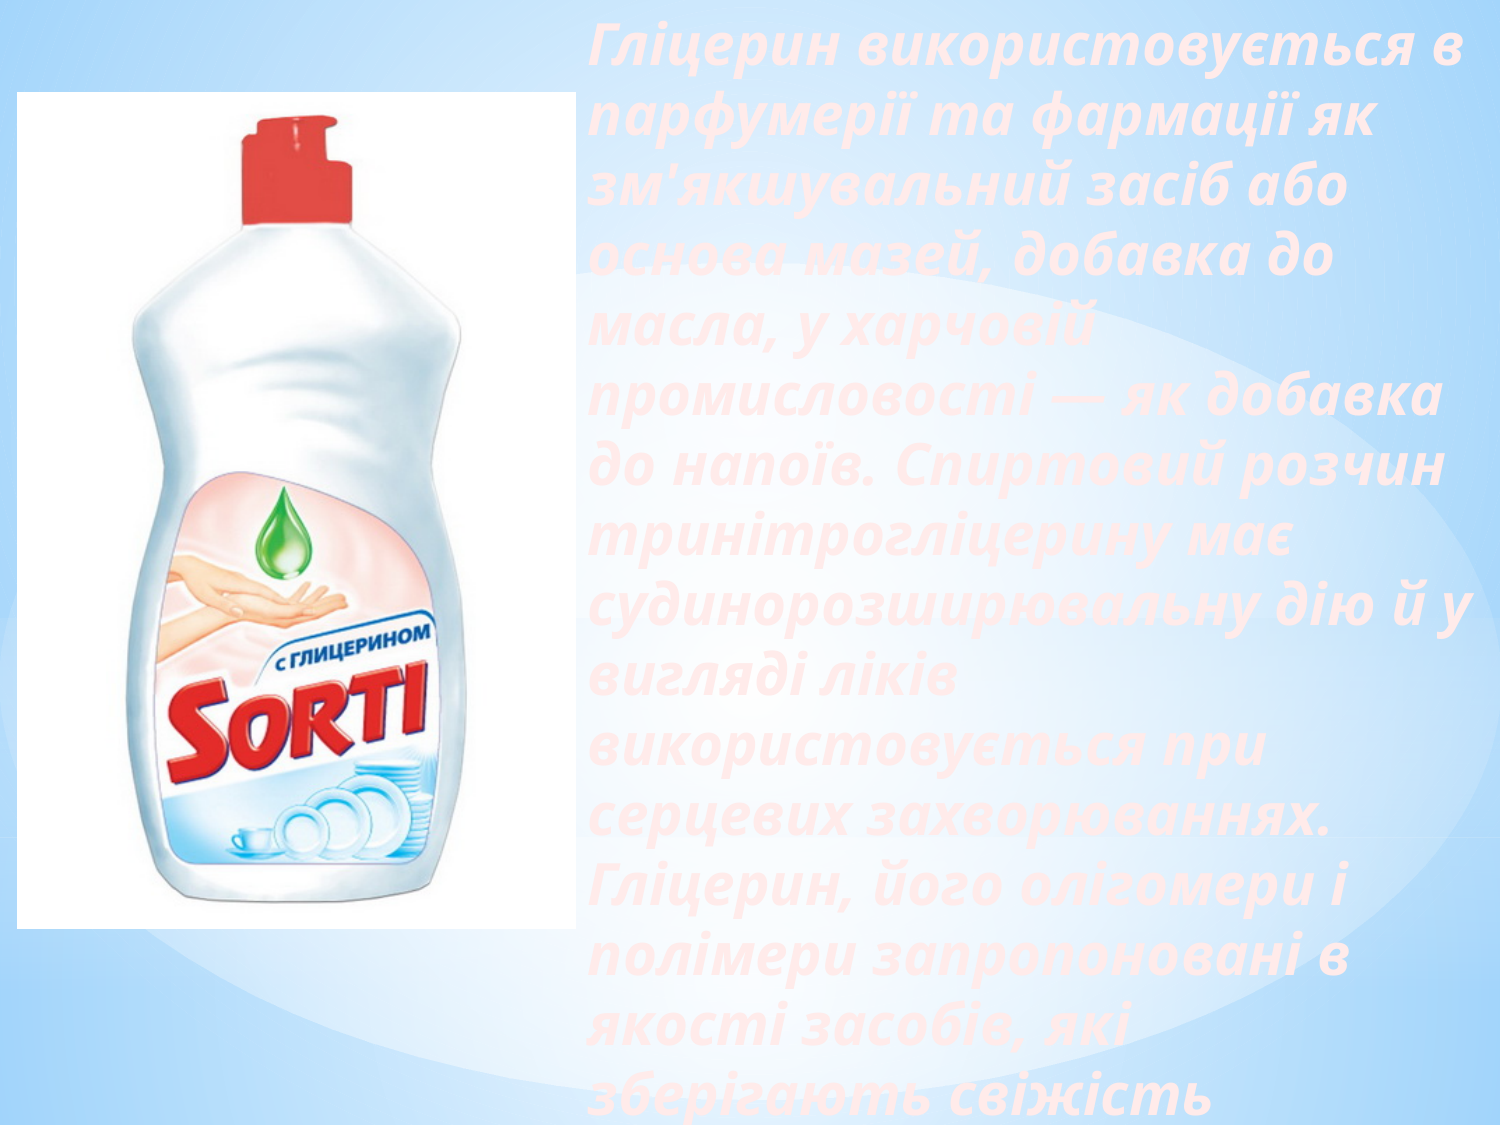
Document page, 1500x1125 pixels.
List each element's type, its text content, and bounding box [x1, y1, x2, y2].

title Гліцерин використовується в парфумерії та фармації як зм'якшувальний засіб або основа мазей, добавка до масла, у харчовій промисловості — як добавка до напоїв. Спиртовий розчин тринітрогліцерину має судинорозширювальну дію й у вигляді ліків використовується при серцевих захворюваннях. Гліцерин, його олігомери і полімери запропоновані в якості засобів, які зберігають свіжість харчових продуктів. [572, 0, 1500, 1118]
picture [17, 92, 576, 929]
